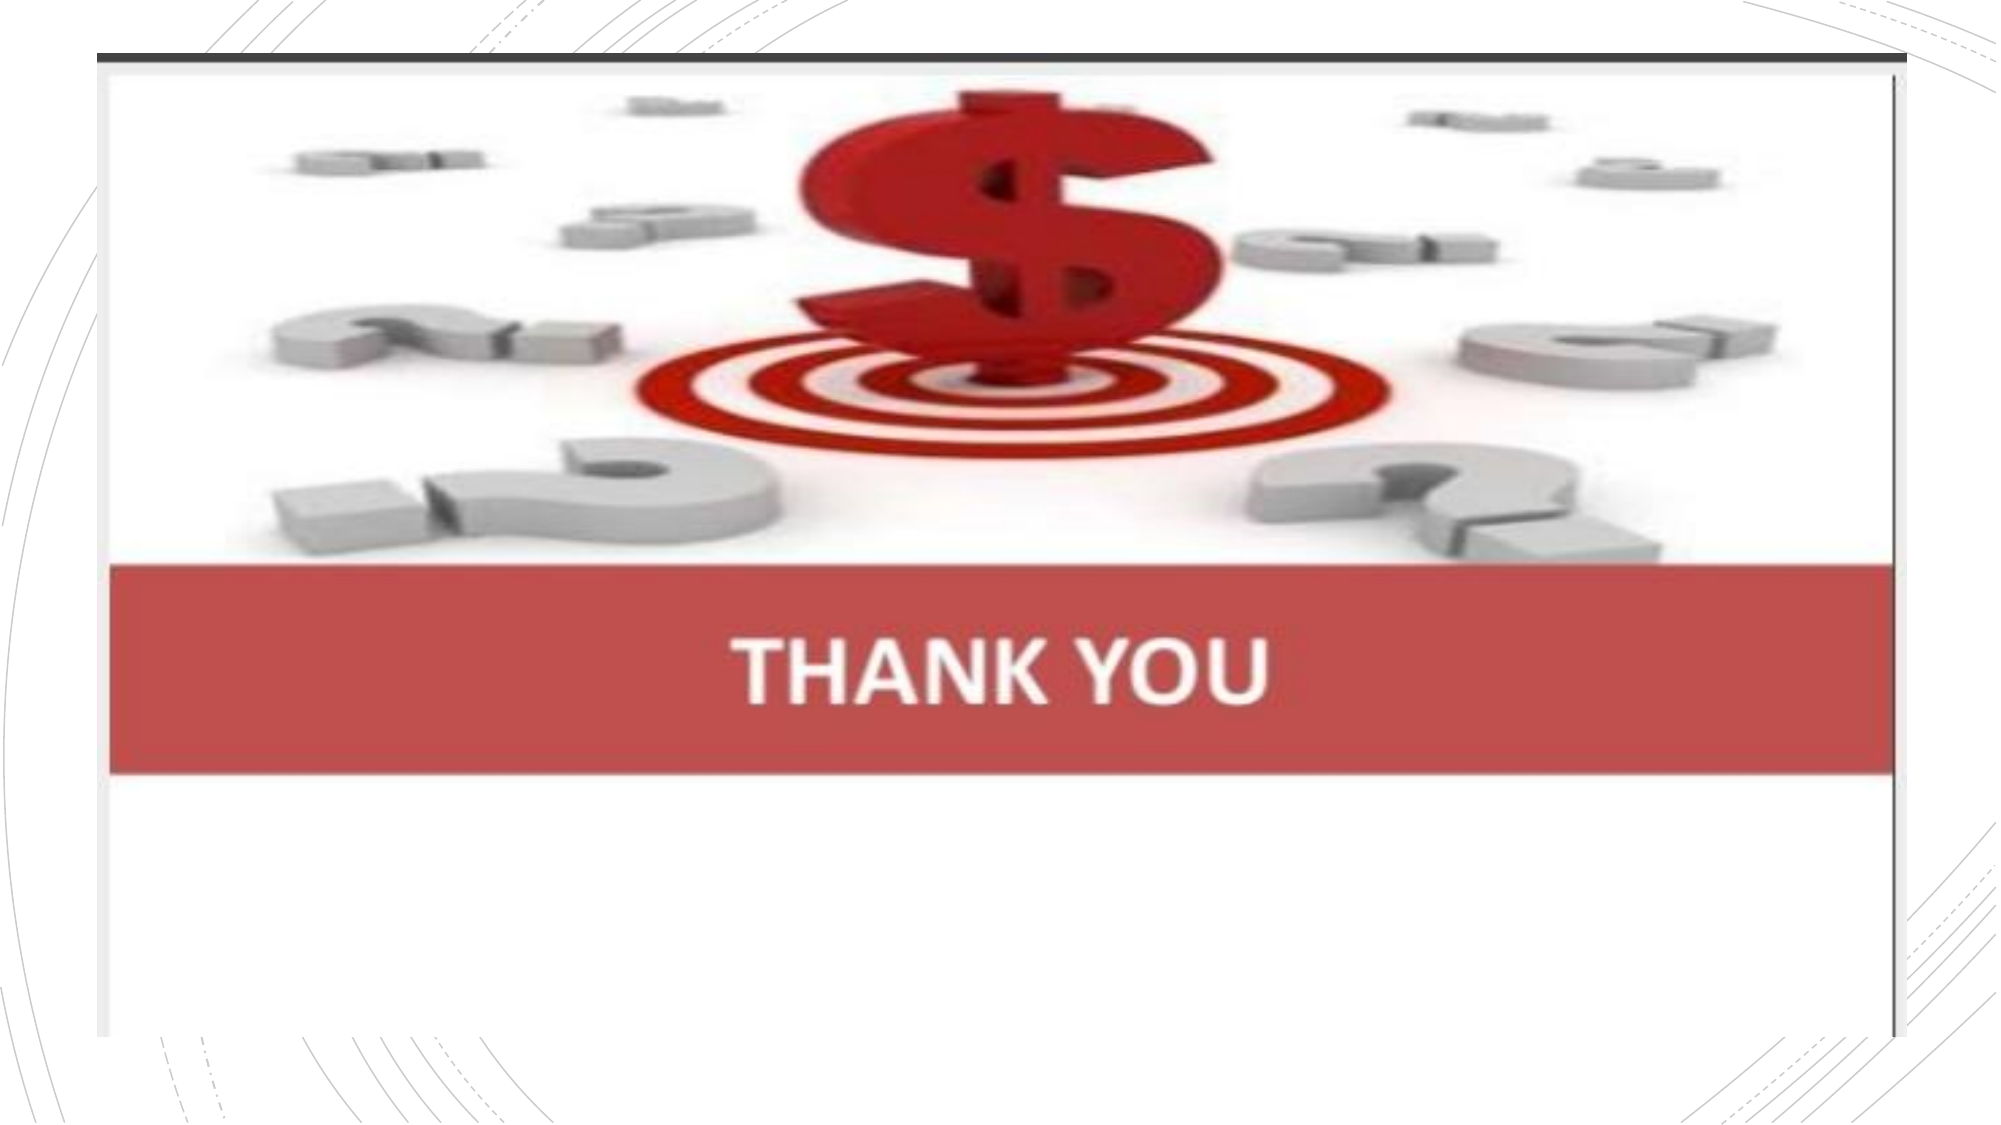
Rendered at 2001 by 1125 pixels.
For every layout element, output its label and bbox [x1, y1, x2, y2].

picture [97, 53, 1907, 1037]
